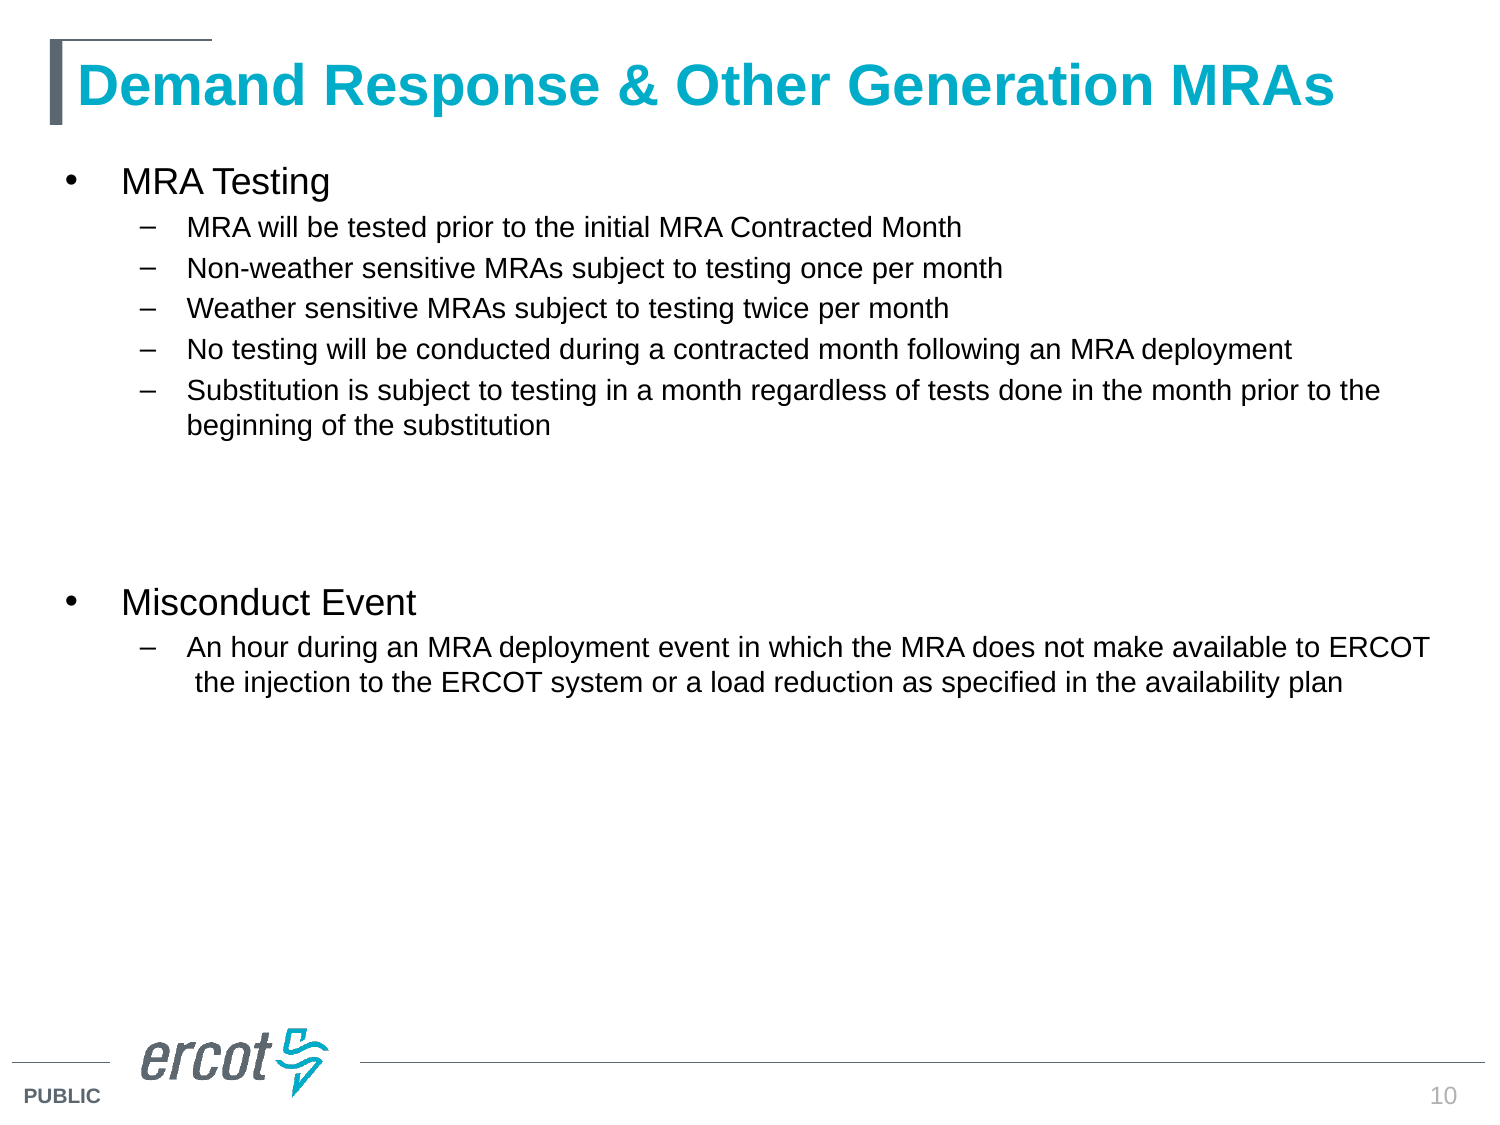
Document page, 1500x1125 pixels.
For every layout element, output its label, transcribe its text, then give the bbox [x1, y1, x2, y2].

slide_number 10 [1400, 1076, 1488, 1113]
title Demand Response & Other Generation MRAs [62, 39, 1450, 125]
picture [137, 1024, 332, 1100]
list MRA Testing MRA will be tested prior to the initial MRA Contracted Month Non-weather sensitive MRAs subject to testing once per month Weather sensitive MRAs subject to testing twice per month No testing will be conducted during a contracted month following an MRA deployment Substitution is subject to testing in a month regardless of tests done in the month prior to the beginning of the substitution Misconduct Event An hour during an MRA deployment event in which the MRA does not make available to ERCOT the injection to the ERCOT system or a load reduction as specified in the availability plan [50, 149, 1450, 987]
